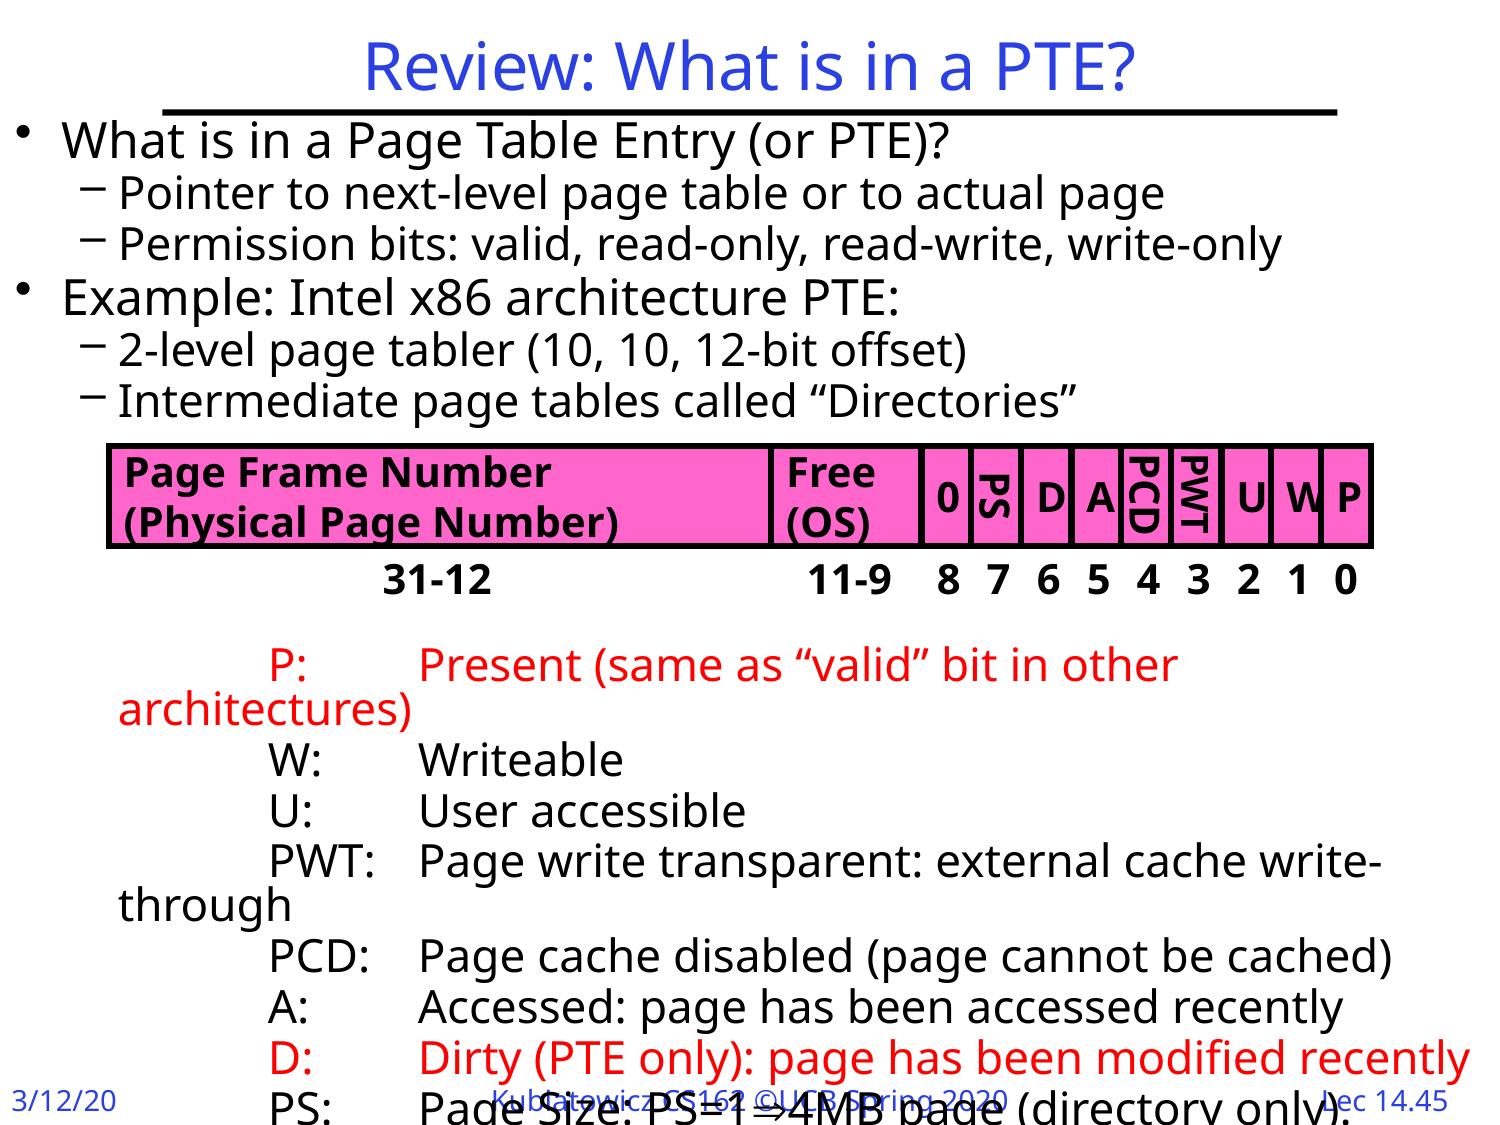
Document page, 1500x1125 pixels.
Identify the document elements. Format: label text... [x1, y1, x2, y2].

list What is in a Page Table Entry (or PTE)? Pointer to next-level page table or to actual page Permission bits: valid, read-only, read-write, write-only Example: Intel x86 architecture PTE: 2-level page tabler (10, 10, 12-bit offset) Intermediate page tables called “Directories” P: Present (same as “valid” bit in other architectures) W: Writeable U: User accessible PWT: Page write transparent: external cache write-through PCD: Page cache disabled (page cannot be cached) A: Accessed: page has been accessed recently D: Dirty (PTE only): page has been modified recently PS: Page Size: PS=14MB page (directory only). Bottom 22 bits of virtual address serve as offset [0, 112, 1500, 1088]
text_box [108, 445, 1375, 601]
title Review: What is in a PTE? [162, 24, 1338, 112]
